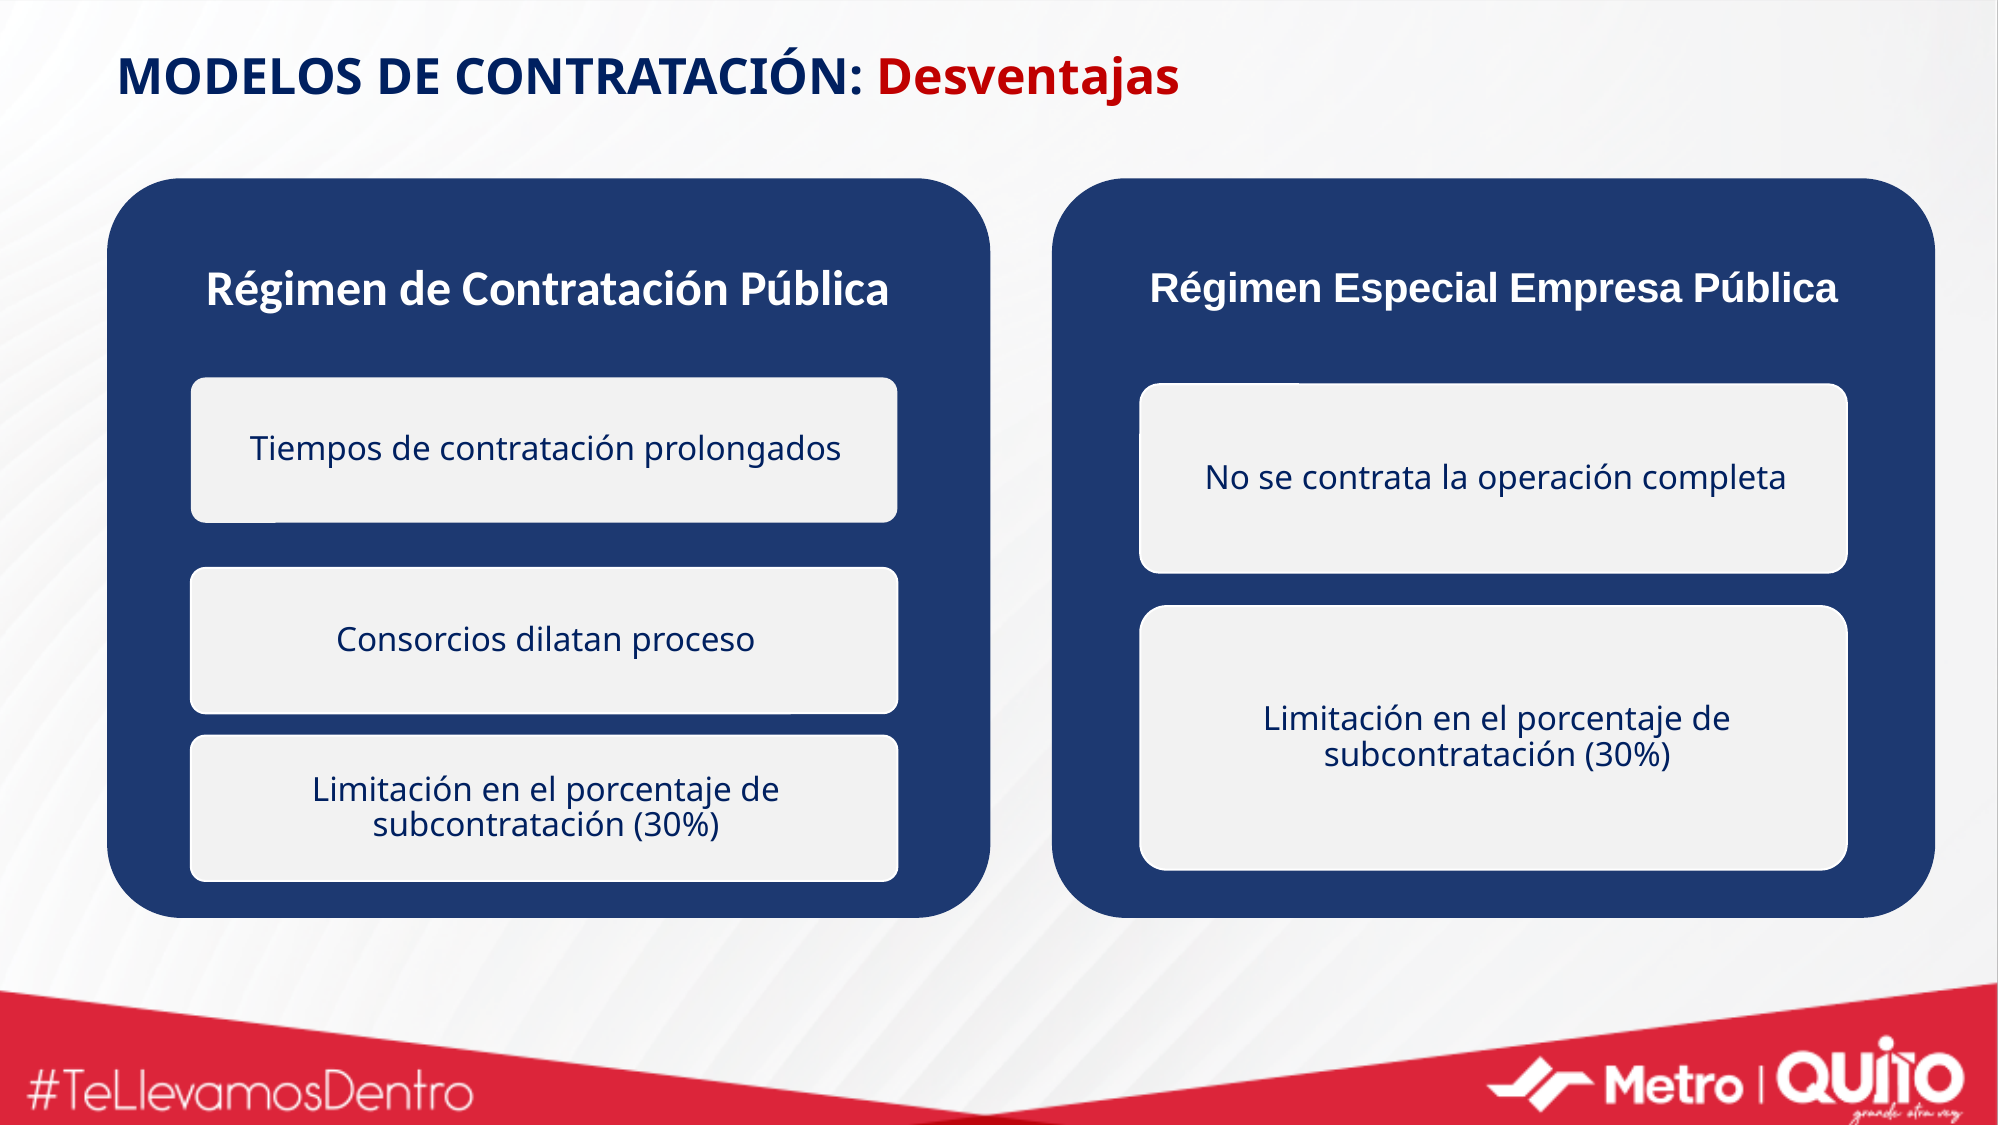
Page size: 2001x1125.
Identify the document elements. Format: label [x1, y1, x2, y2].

text_box [101, 178, 1937, 918]
picture [0, 0, 2001, 1125]
